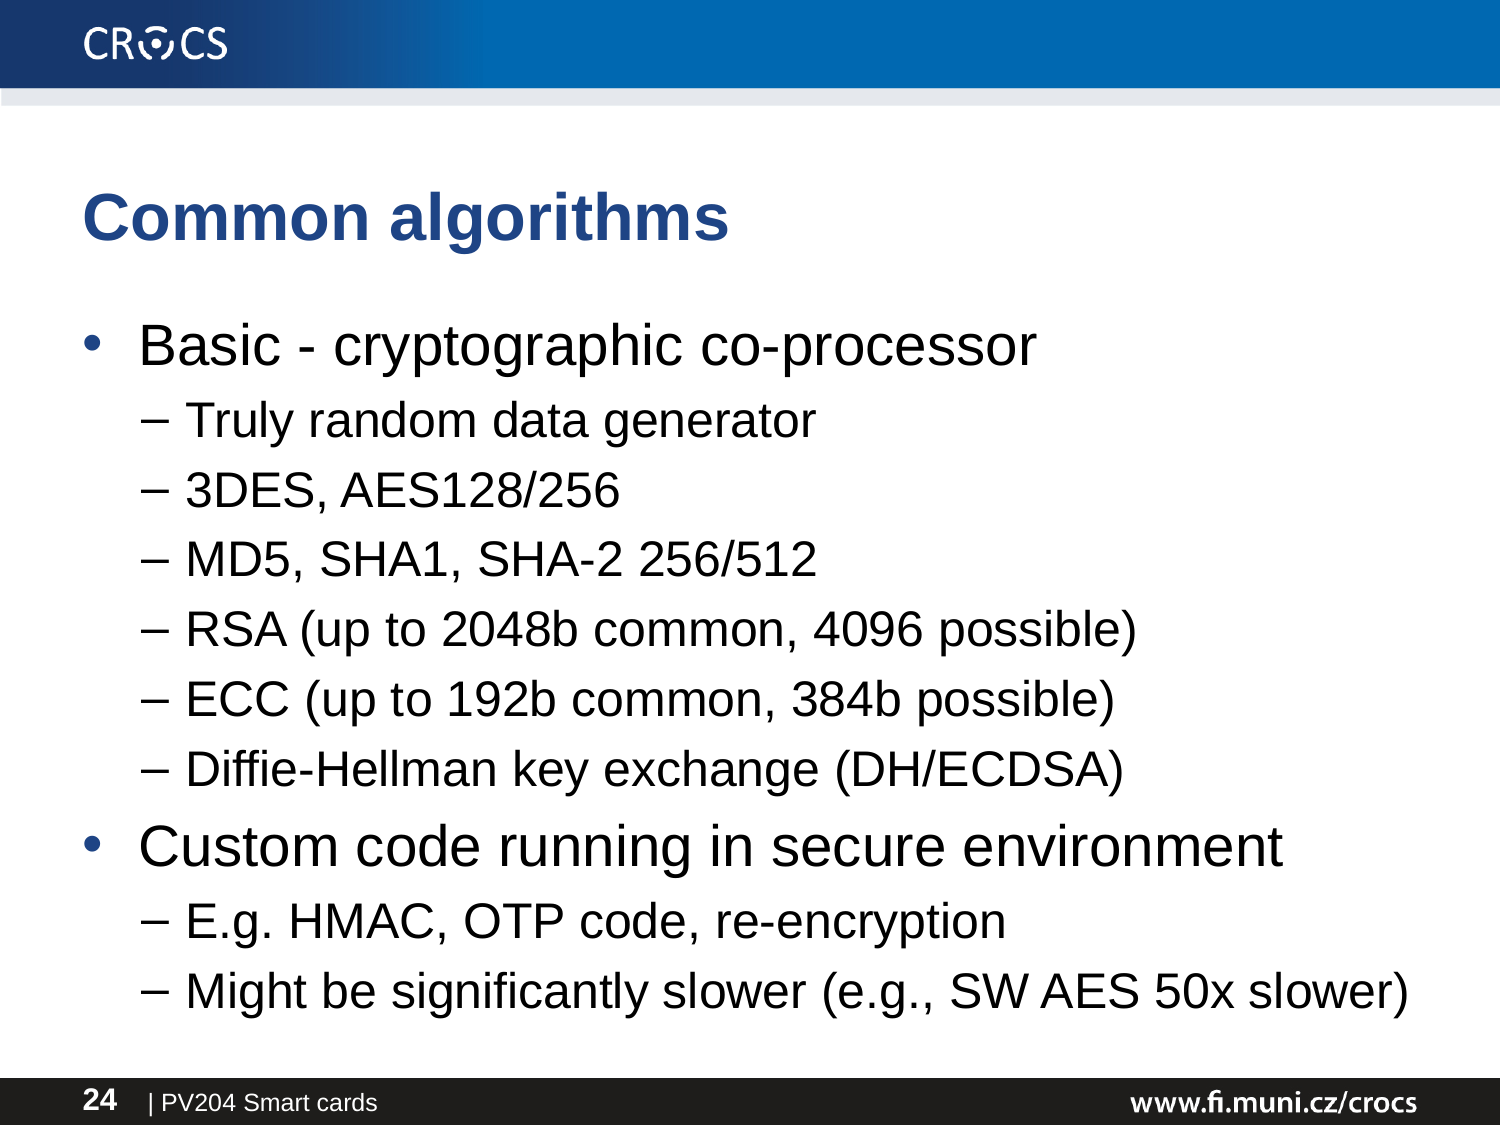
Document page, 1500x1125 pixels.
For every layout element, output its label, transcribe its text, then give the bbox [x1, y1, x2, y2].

list Basic - cryptographic co-processor Truly random data generator 3DES, AES128/256 MD5, SHA1, SHA-2 256/512 RSA (up to 2048b common, 4096 possible) ECC (up to 192b common, 384b possible) Diffie-Hellman key exchange (DH/ECDSA) Custom code running in secure environment E.g. HMAC, OTP code, re-encryption Might be significantly slower (e.g., SW AES 50x slower) [82, 306, 1433, 988]
title Common algorithms [82, 148, 1433, 280]
footer | PV204 Smart cards [148, 1078, 623, 1125]
picture [0, 0, 1500, 1125]
slide_number 24 [82, 1078, 148, 1125]
